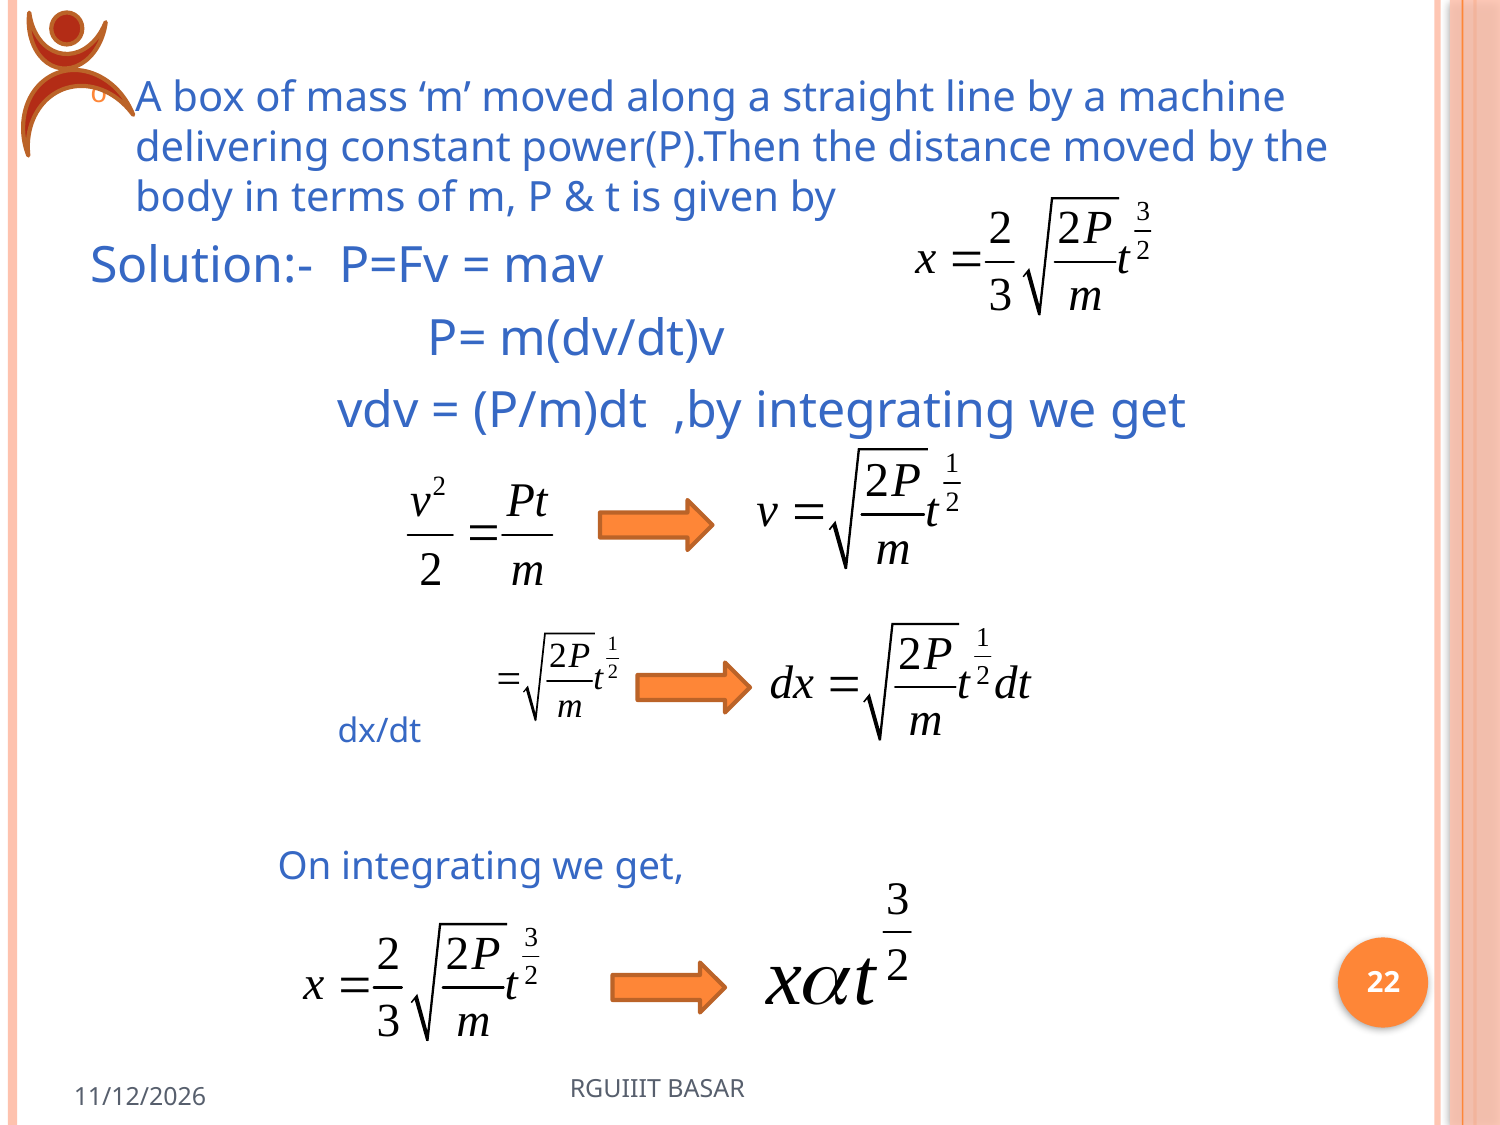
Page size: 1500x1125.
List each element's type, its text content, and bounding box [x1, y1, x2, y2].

list A box of mass ‘m’ moved along a straight line by a machine delivering constant power(P).Then the distance moved by the body in terms of m, P & t is given by Solution:- P=Fv = mav P= m(dv/dt)v vdv = (P/m)dt ,by integrating we get dx/dt On integrating we get, [75, 62, 1425, 1062]
text_box [635, 660, 753, 715]
footer RGUIIIT BASAR [555, 1057, 1080, 1118]
text_box [610, 960, 728, 1015]
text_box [761, 611, 1042, 751]
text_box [293, 911, 551, 1052]
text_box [489, 624, 626, 729]
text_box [749, 862, 926, 1026]
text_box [749, 436, 970, 580]
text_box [905, 186, 1163, 326]
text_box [399, 461, 563, 597]
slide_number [0, 1066, 221, 1125]
slide_number 22 [1333, 940, 1434, 1026]
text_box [11, 11, 126, 139]
text_box [597, 498, 715, 552]
